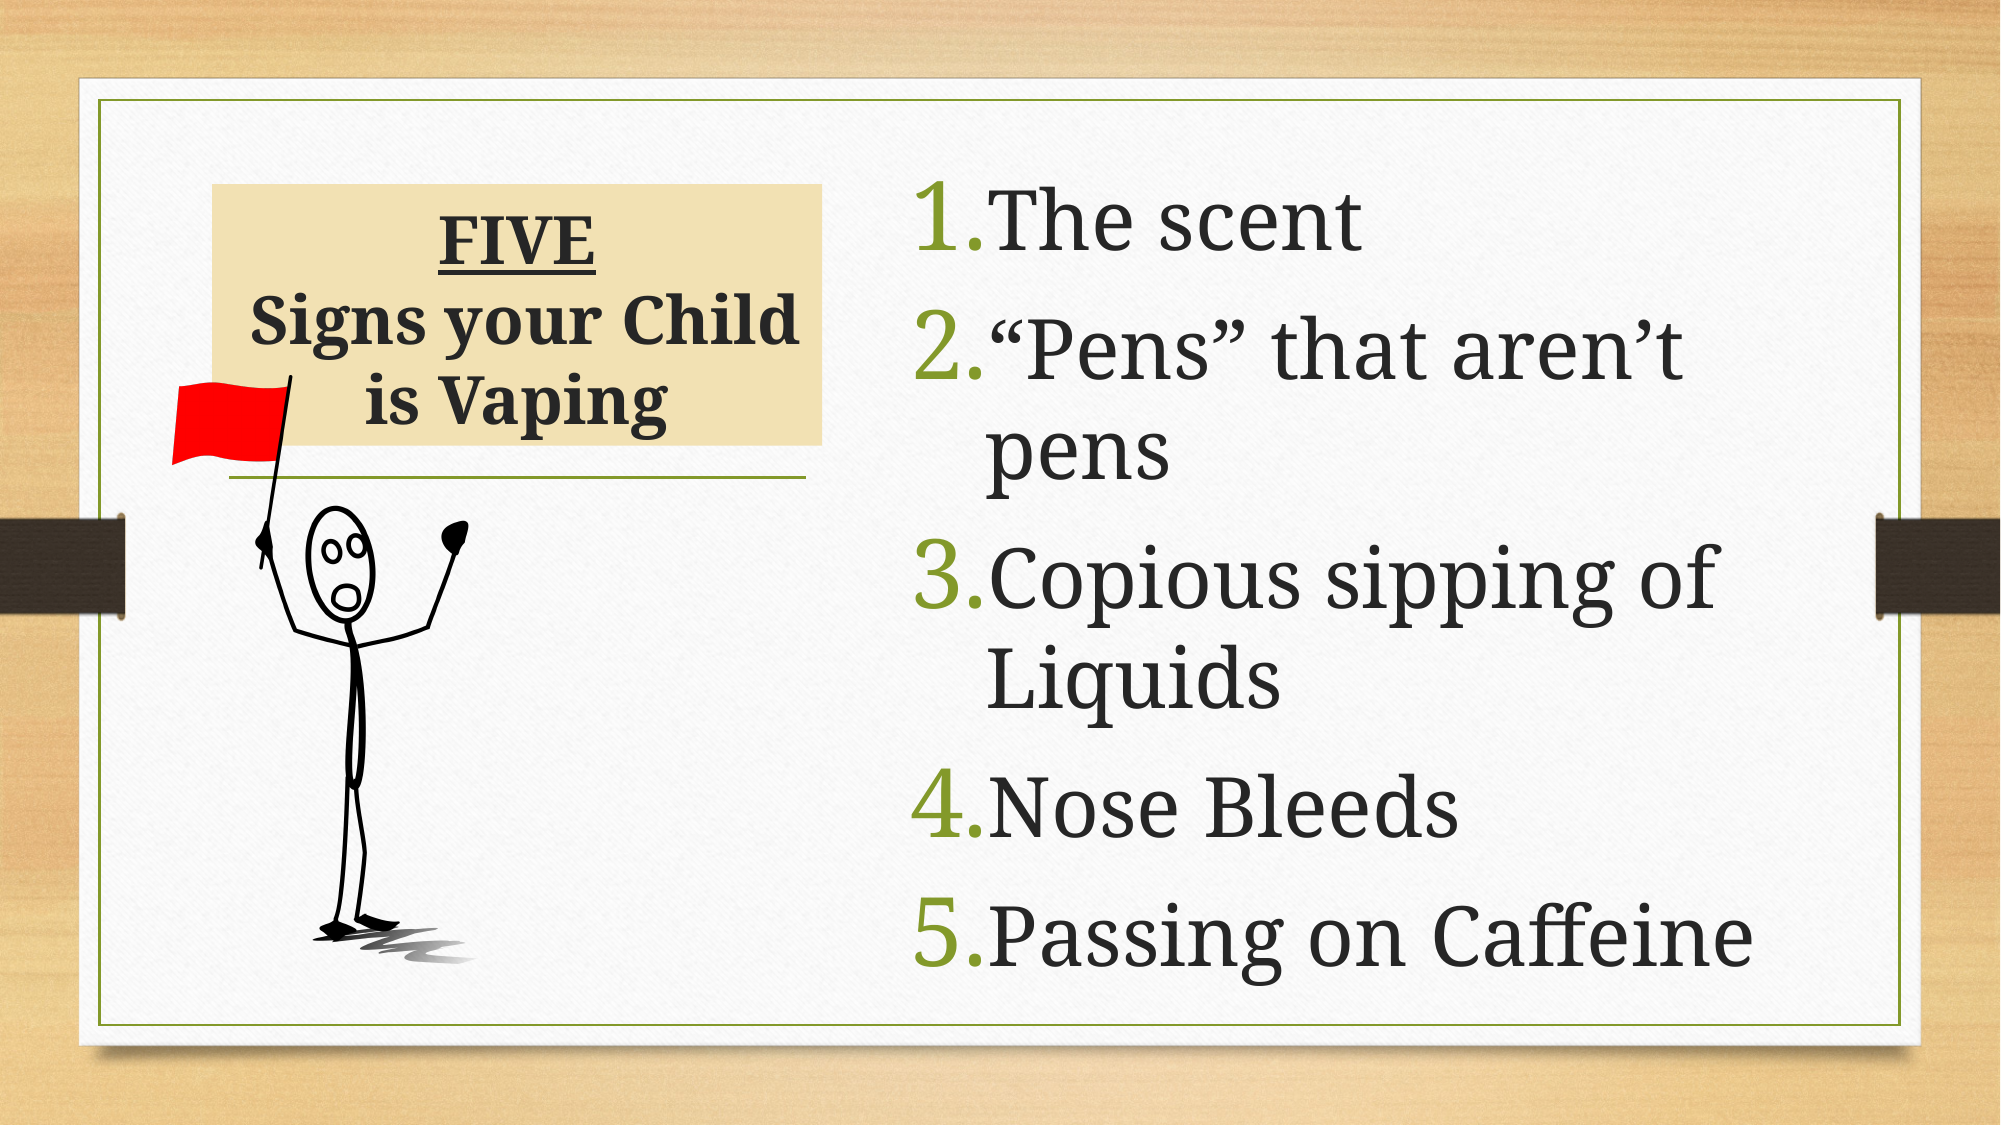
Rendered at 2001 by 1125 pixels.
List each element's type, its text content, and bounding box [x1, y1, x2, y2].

title FIVE Signs your Child is Vaping [212, 184, 823, 446]
list The scent “Pens” that aren’t pens Copious sipping of Liquids Nose Bleeds Passing on Caffeine [895, 159, 1793, 1016]
picture [0, 0, 2001, 1125]
